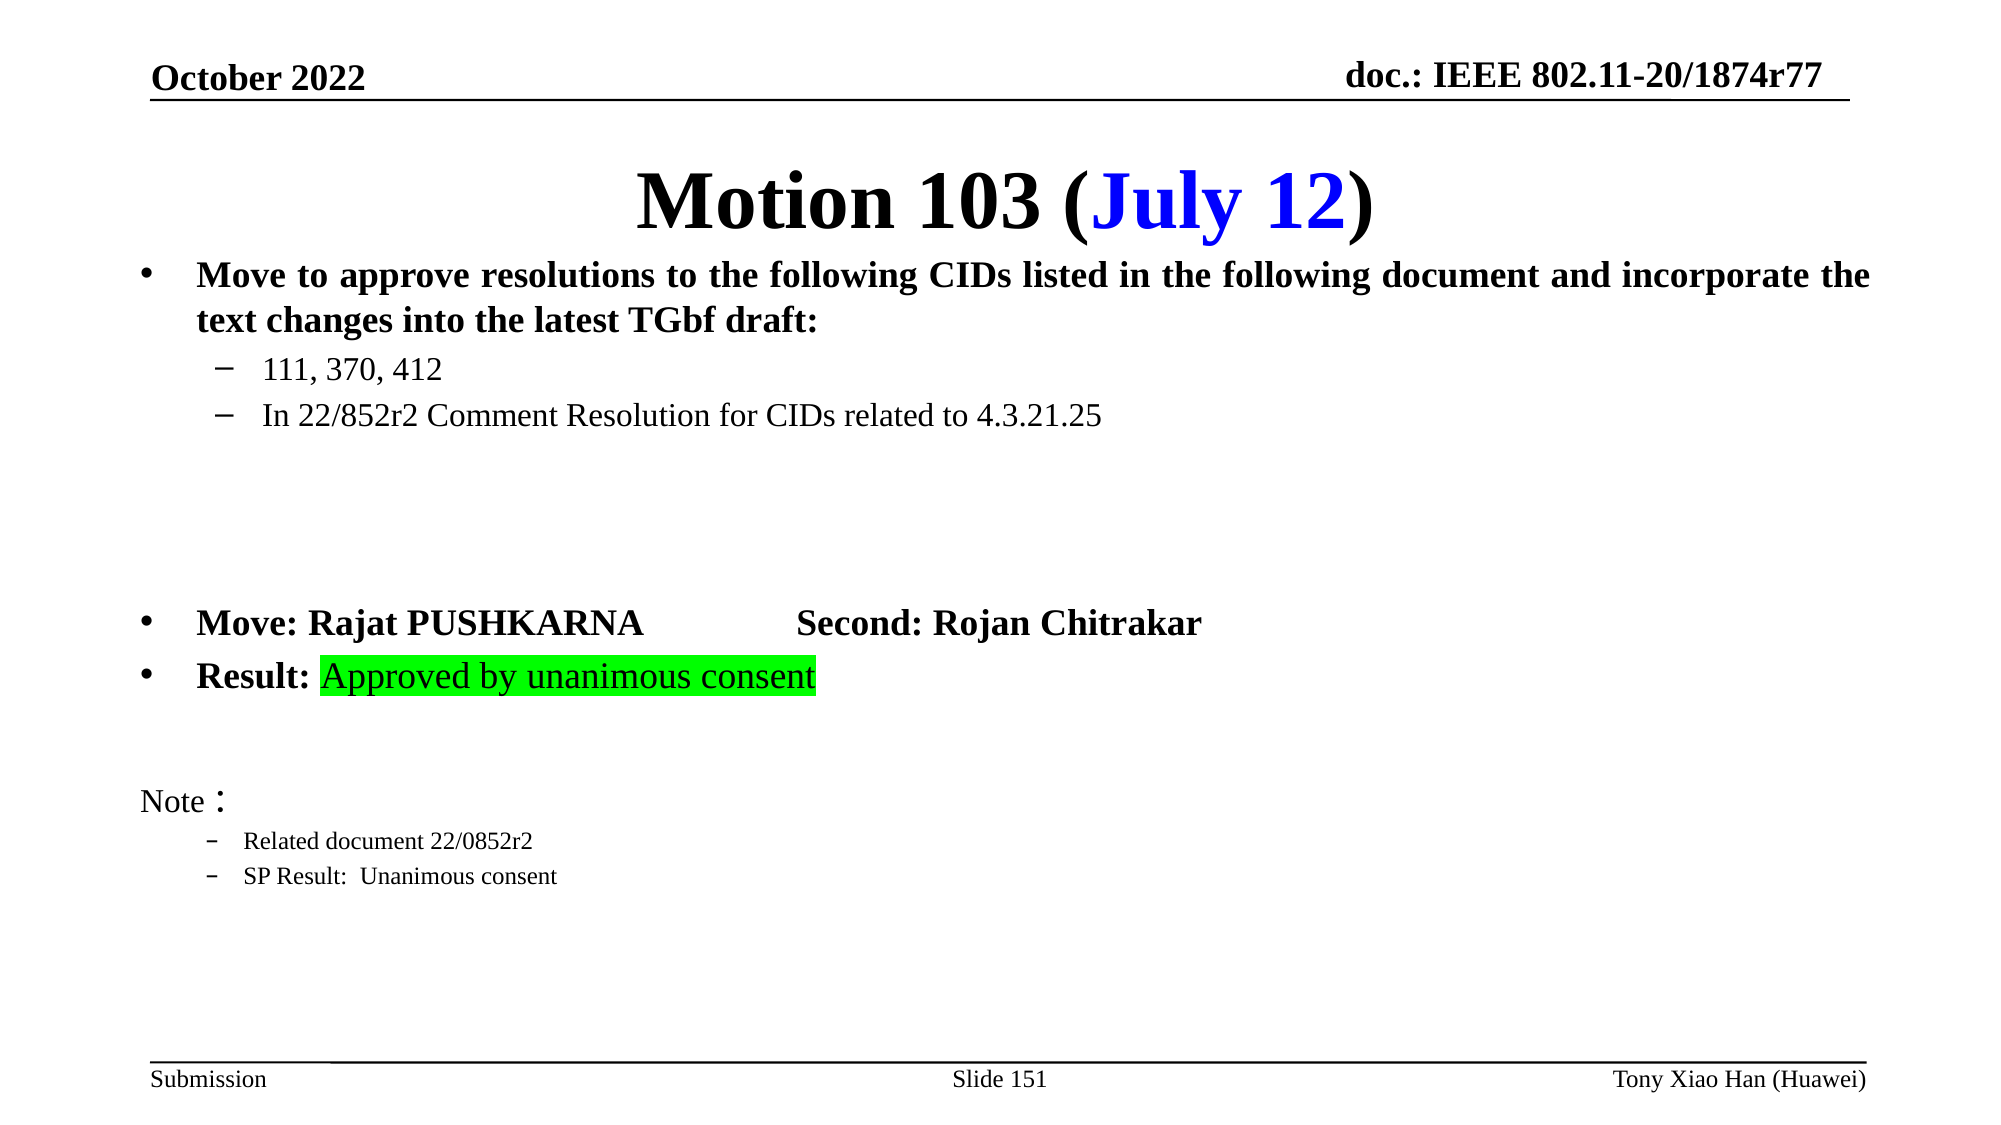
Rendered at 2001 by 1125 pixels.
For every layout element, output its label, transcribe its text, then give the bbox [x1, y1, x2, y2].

text_box Move to approve resolutions to the following CIDs listed in the following document and incorporate the text changes into the latest TGbf draft: 111, 370, 412 In 22/852r2 Comment Resolution for CIDs related to 4.3.21.25 Move: Rajat PUSHKARNA Second: Rojan Chitrakar Result: Approved by unanimous consent Note： Related document 22/0852r2 SP Result: Unanimous consent [125, 212, 1888, 950]
text_box Motion 103 (July 12) [368, 137, 1644, 212]
